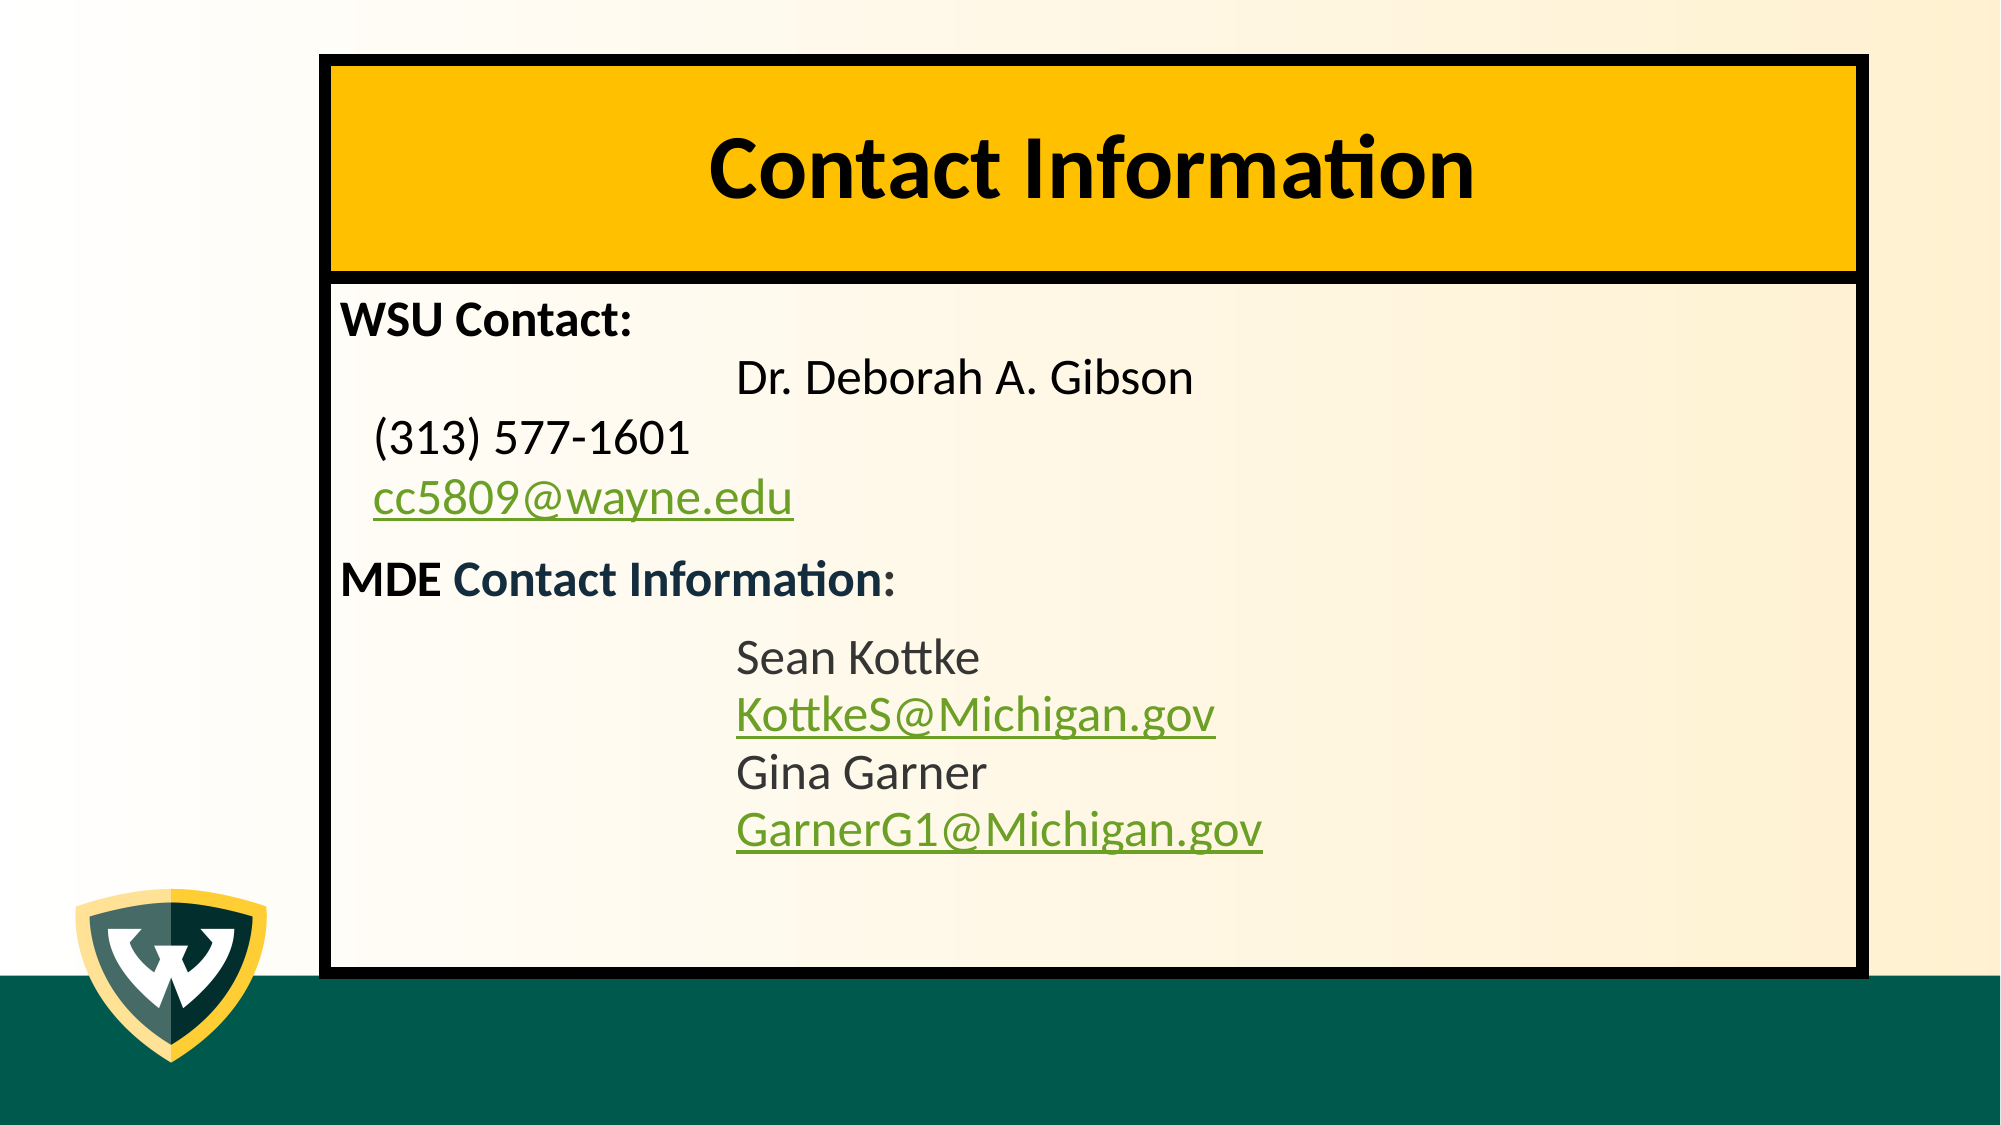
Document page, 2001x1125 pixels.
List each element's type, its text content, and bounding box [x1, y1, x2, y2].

list WSU Contact: Dr. Deborah A. Gibson (313) 577-1601 cc5809@wayne.edu MDE Contact Information: Sean Kottke KottkeS@Michigan.gov Gina Garner GarnerG1@Michigan.gov [324, 278, 1863, 973]
picture [0, 0, 2001, 1125]
title Contact Information [324, 59, 1863, 278]
